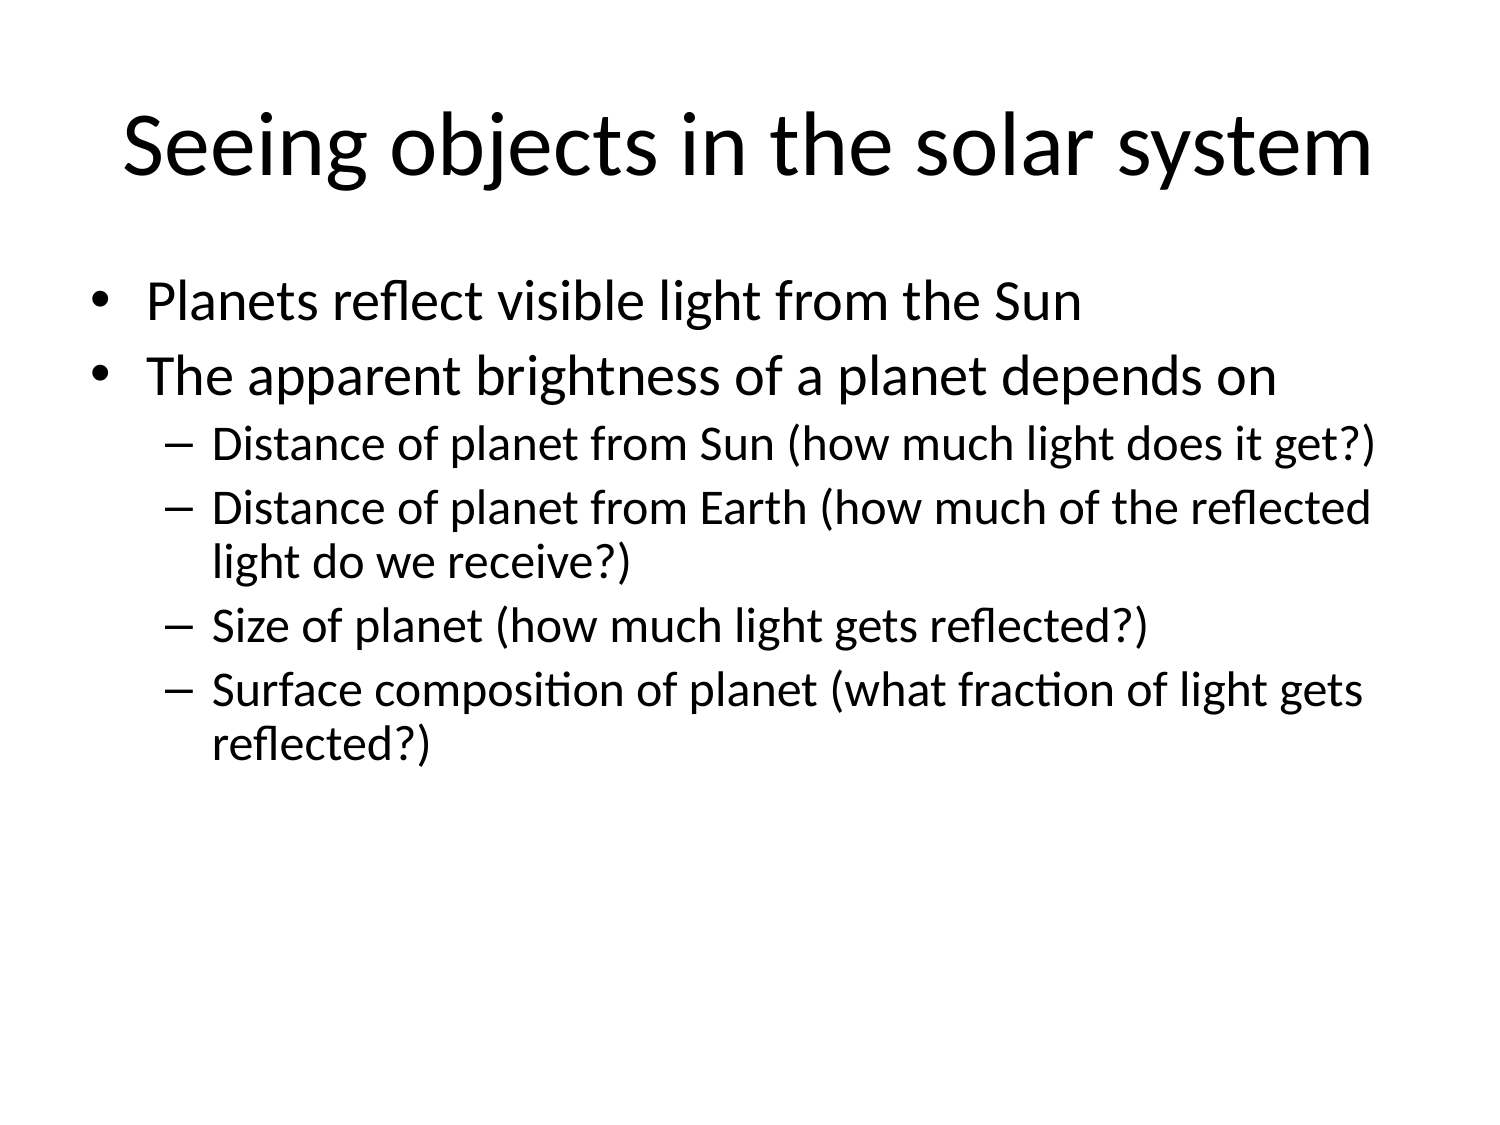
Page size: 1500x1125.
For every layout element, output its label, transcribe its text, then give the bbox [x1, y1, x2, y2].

list Planets reflect visible light from the Sun The apparent brightness of a planet depends on Distance of planet from Sun (how much light does it get?) Distance of planet from Earth (how much of the reflected light do we receive?) Size of planet (how much light gets reflected?) Surface composition of planet (what fraction of light gets reflected?) [75, 262, 1425, 1005]
title Seeing objects in the solar system [75, 45, 1425, 233]
